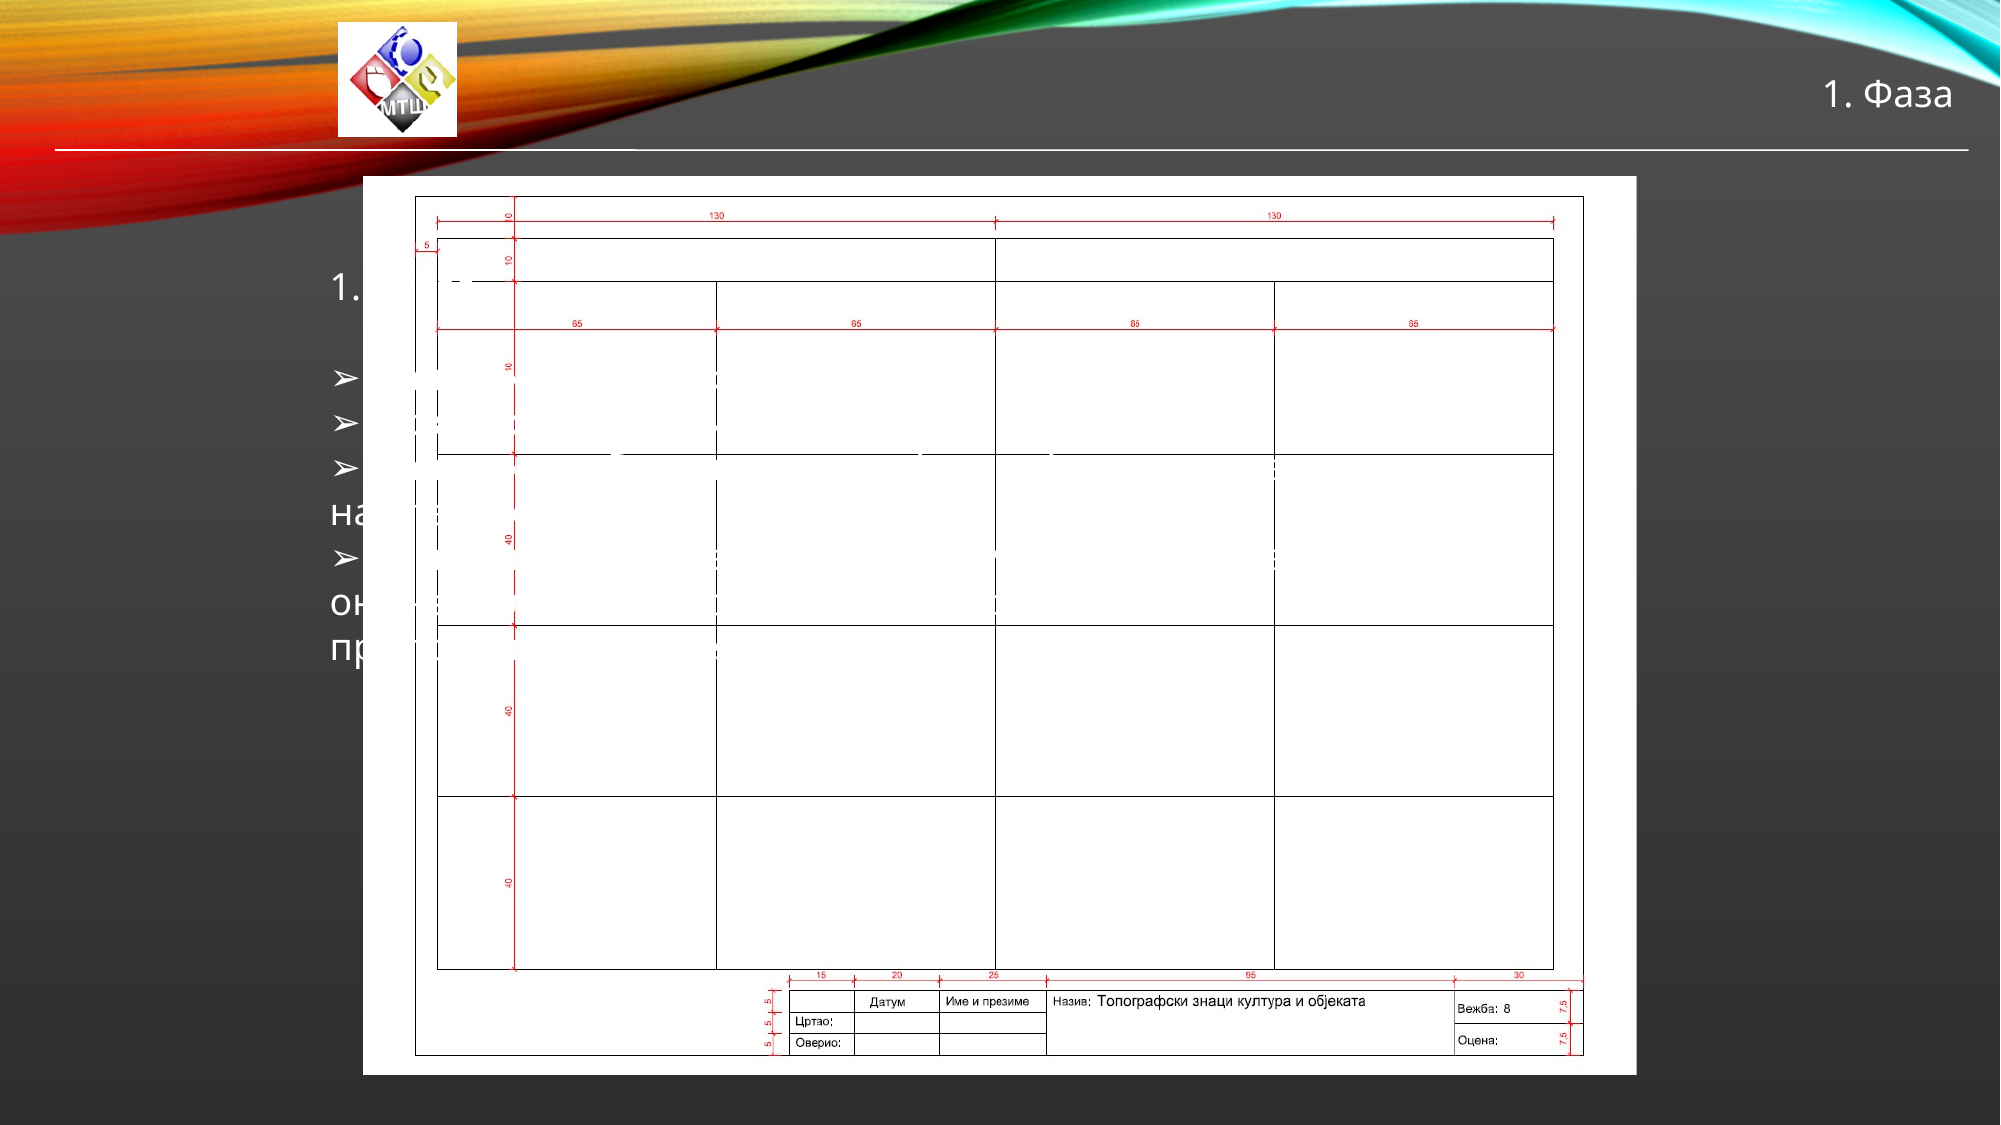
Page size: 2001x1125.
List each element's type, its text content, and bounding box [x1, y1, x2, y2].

picture [0, 0, 2000, 1075]
text_box Фаза ➢ Нацртамо оквир цртежа на листу формата А4. ➢ Оквир радити рапидографом 0.2. ➢ Нацртамо табелу по димензијама које су приказане на следећој страни. ➢ Котне линије (димензије) не цртамо на нашем раду, оне нам служе да бисмо табелу нацртали и припремили за даље цртање. [314, 255, 363, 676]
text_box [54, 62, 1969, 151]
